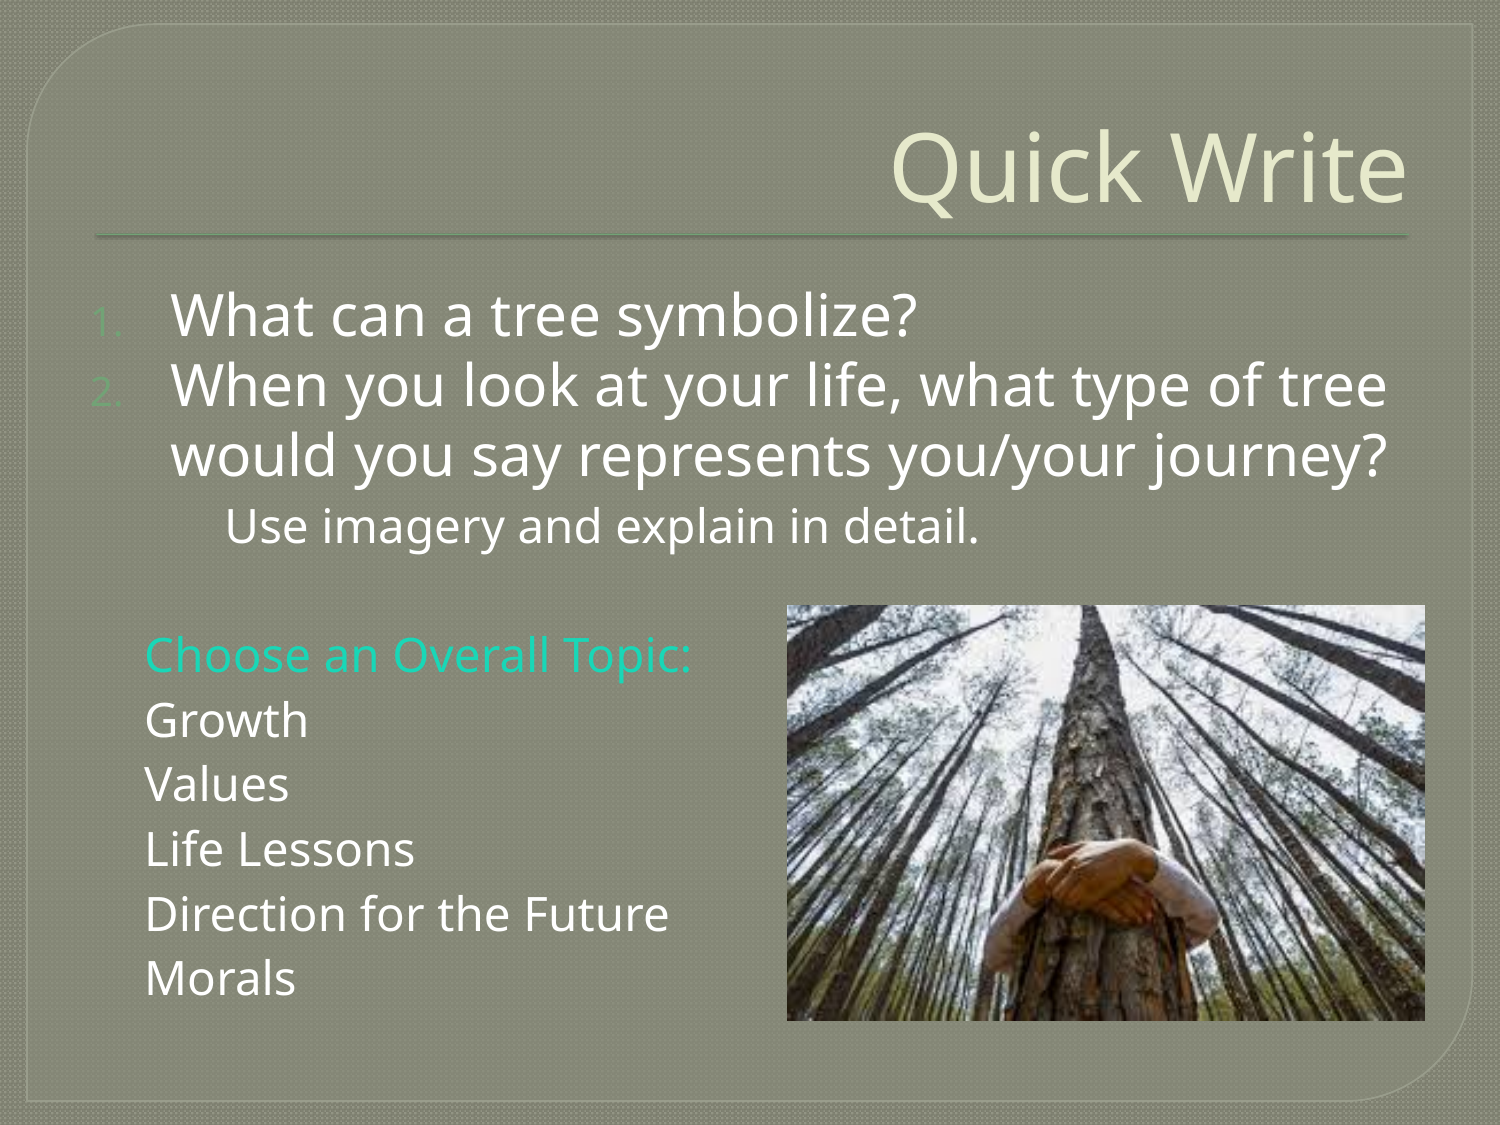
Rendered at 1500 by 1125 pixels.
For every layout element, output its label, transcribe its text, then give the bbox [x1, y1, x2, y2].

picture [787, 604, 1426, 1021]
list What can a tree symbolize? When you look at your life, what type of tree would you say represents you/your journey? Use imagery and explain in detail. Choose an Overall Topic: Growth Values Life Lessons Direction for the Future Morals [75, 270, 1425, 1013]
title Quick Write [75, 41, 1425, 230]
